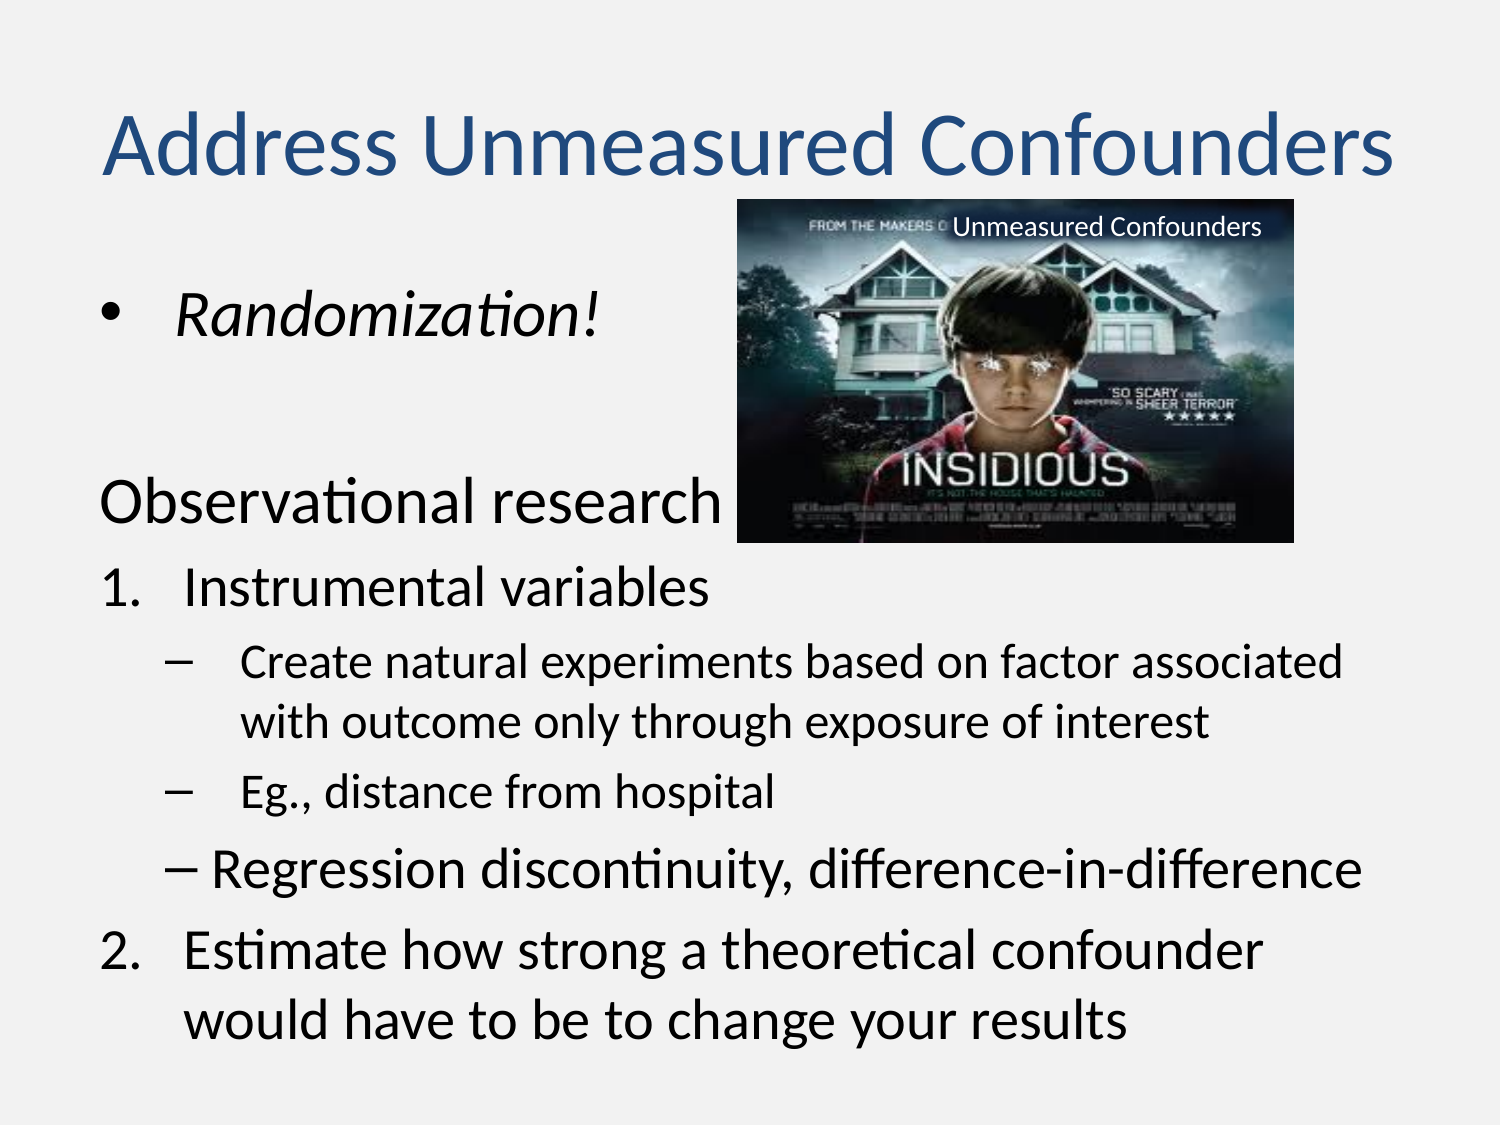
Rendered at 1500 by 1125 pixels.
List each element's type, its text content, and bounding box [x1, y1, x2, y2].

title Address Unmeasured Confounders [75, 45, 1425, 233]
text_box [737, 199, 1294, 543]
list Randomization! Observational research Instrumental variables Create natural experiments based on factor associated with outcome only through exposure of interest Eg., distance from hospital Regression discontinuity, difference-in-difference Estimate how strong a theoretical confounder would have to be to change your results [75, 262, 1425, 1113]
